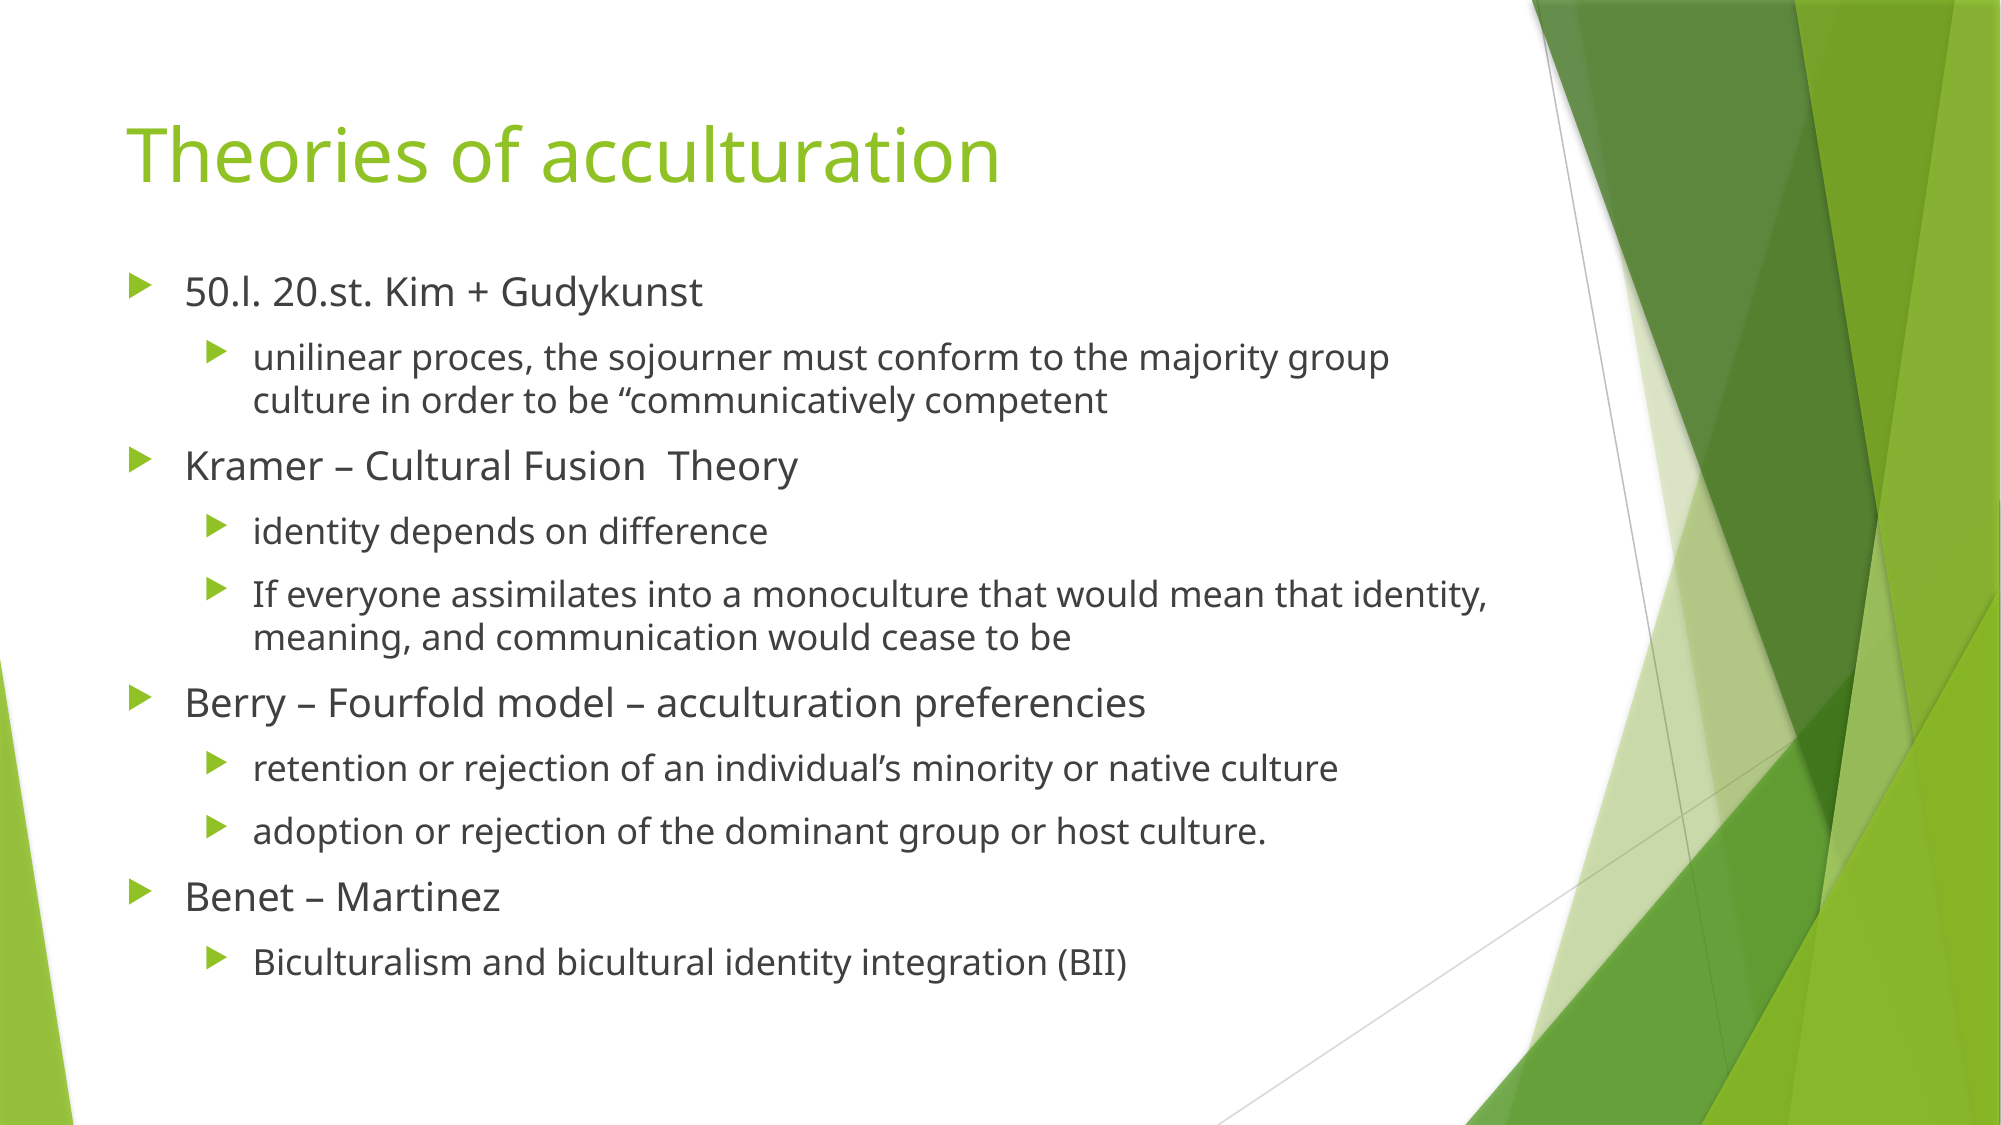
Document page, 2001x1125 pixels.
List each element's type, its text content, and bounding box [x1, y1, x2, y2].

title Theories of acculturation [111, 99, 1522, 258]
list 50.l. 20.st. Kim + Gudykunst unilinear proces, the sojourner must conform to the majority group culture in order to be “communicatively competent Kramer – Cultural Fusion Theory identity depends on difference If everyone assimilates into a monoculture that would mean that identity, meaning, and communication would cease to be Berry – Fourfold model – acculturation preferencies retention or rejection of an individual’s minority or native culture adoption or rejection of the dominant group or host culture. Benet – Martinez Biculturalism and bicultural identity integration (BII) [111, 258, 1522, 992]
